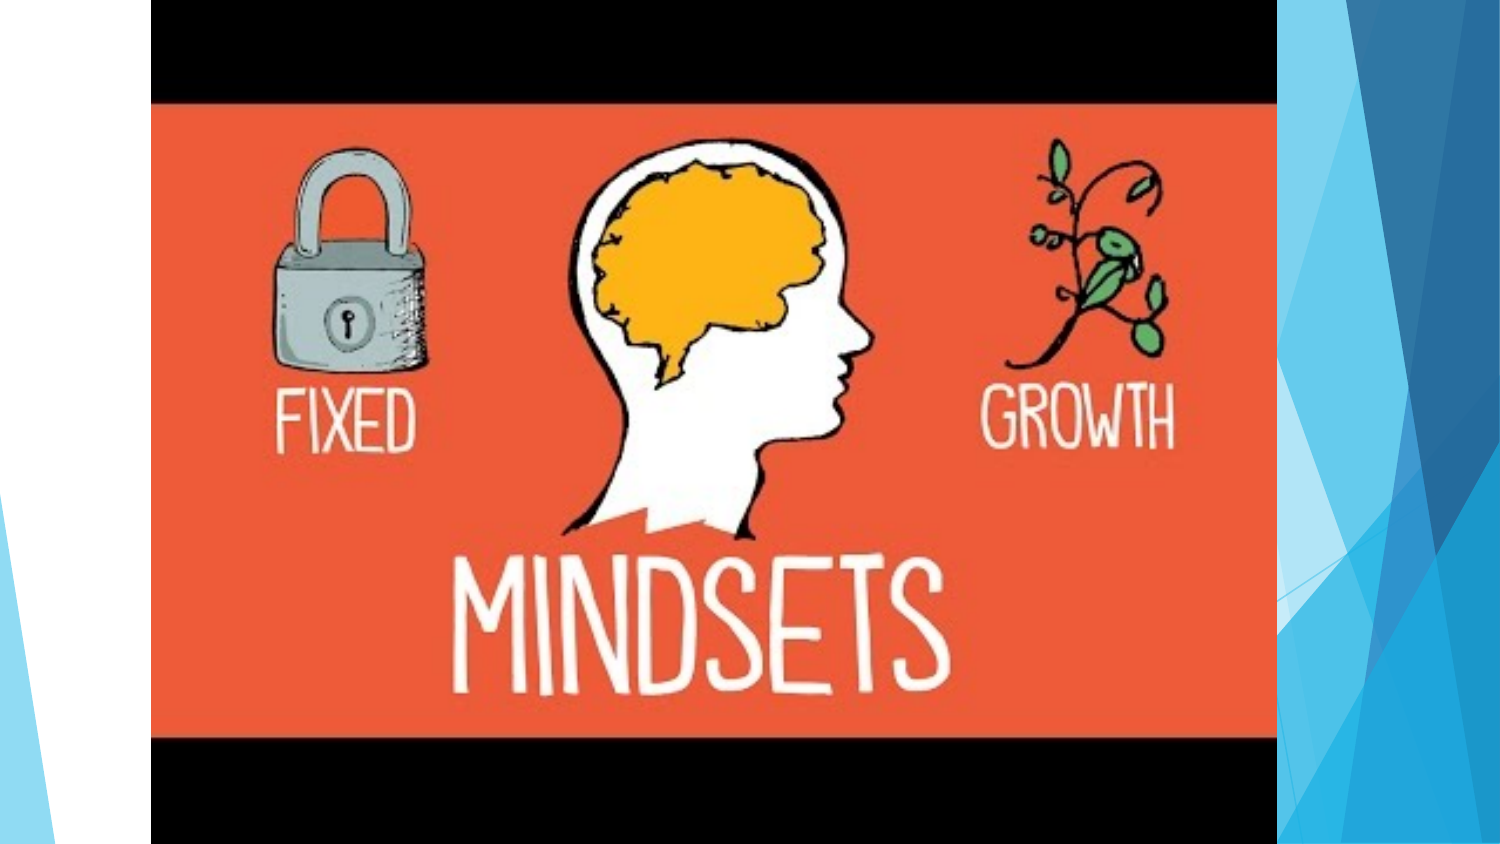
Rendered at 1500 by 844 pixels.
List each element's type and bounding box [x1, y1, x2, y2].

picture [150, 0, 1277, 844]
